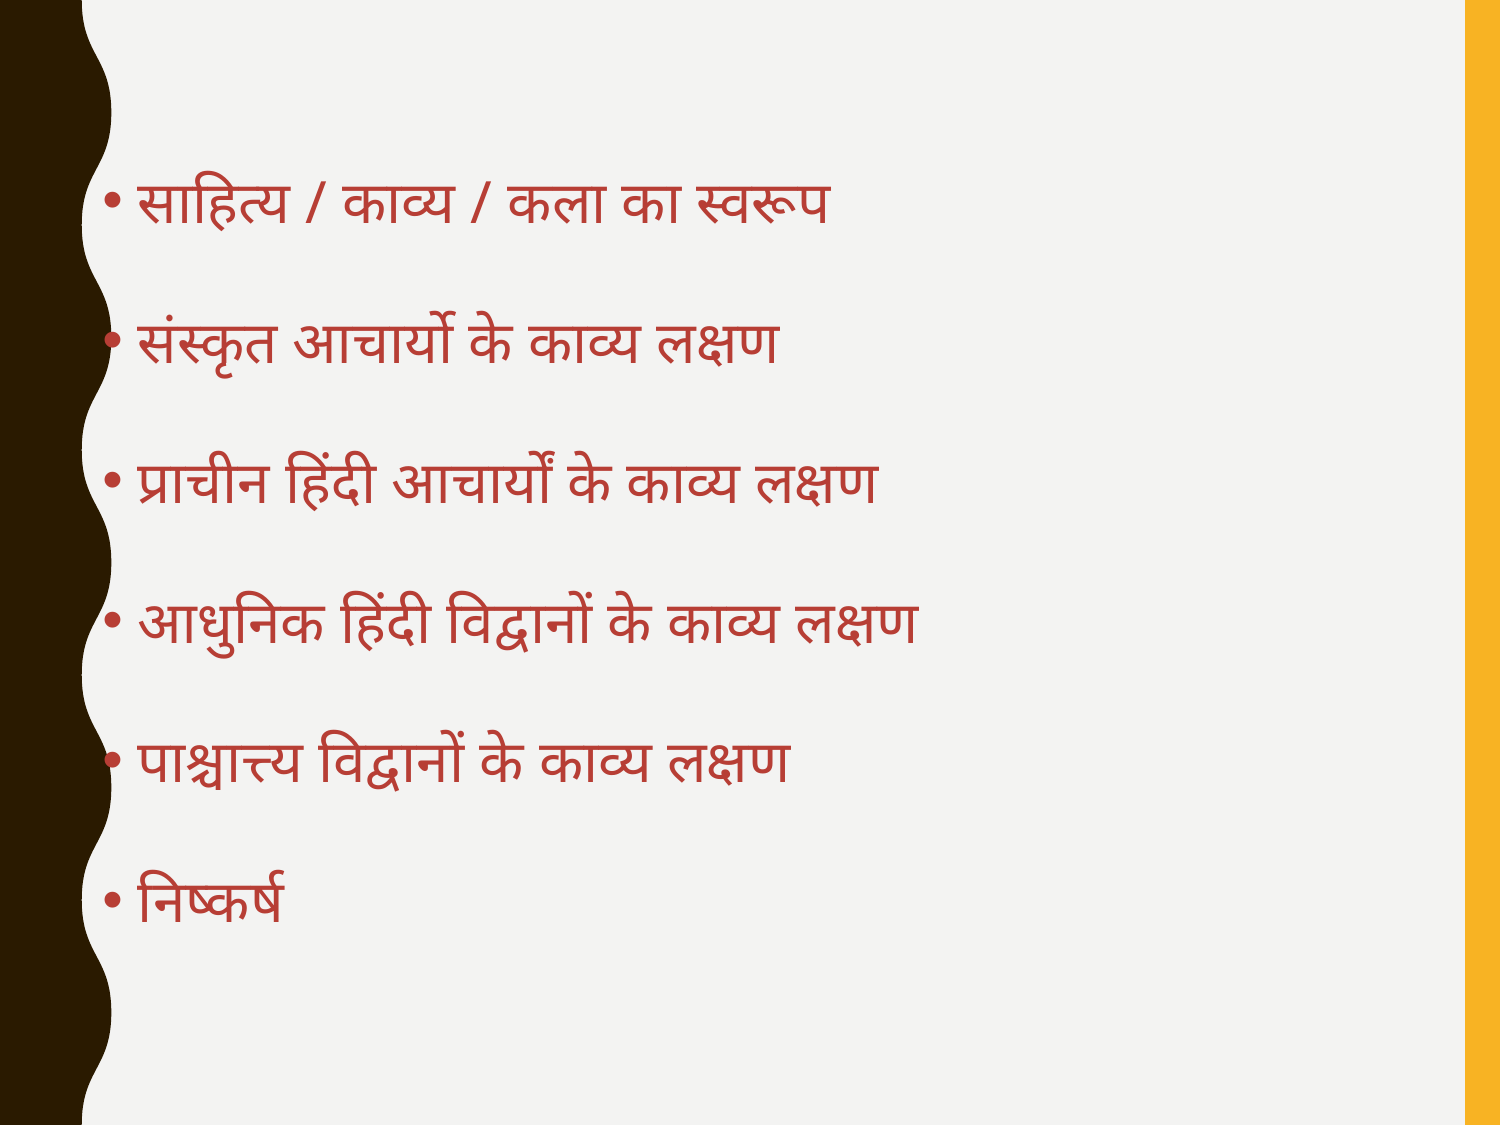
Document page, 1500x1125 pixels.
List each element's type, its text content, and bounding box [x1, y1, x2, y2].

text_box साहित्य / काव्य / कला का स्वरूप संस्कृत आचार्यो के काव्य लक्षण प्राचीन हिंदी आचार्यों के काव्य लक्षण आधुनिक हिंदी विद्वानों के काव्य लक्षण पाश्चात्त्य विद्वानों के काव्य लक्षण निष्कर्ष [87, 87, 1463, 942]
